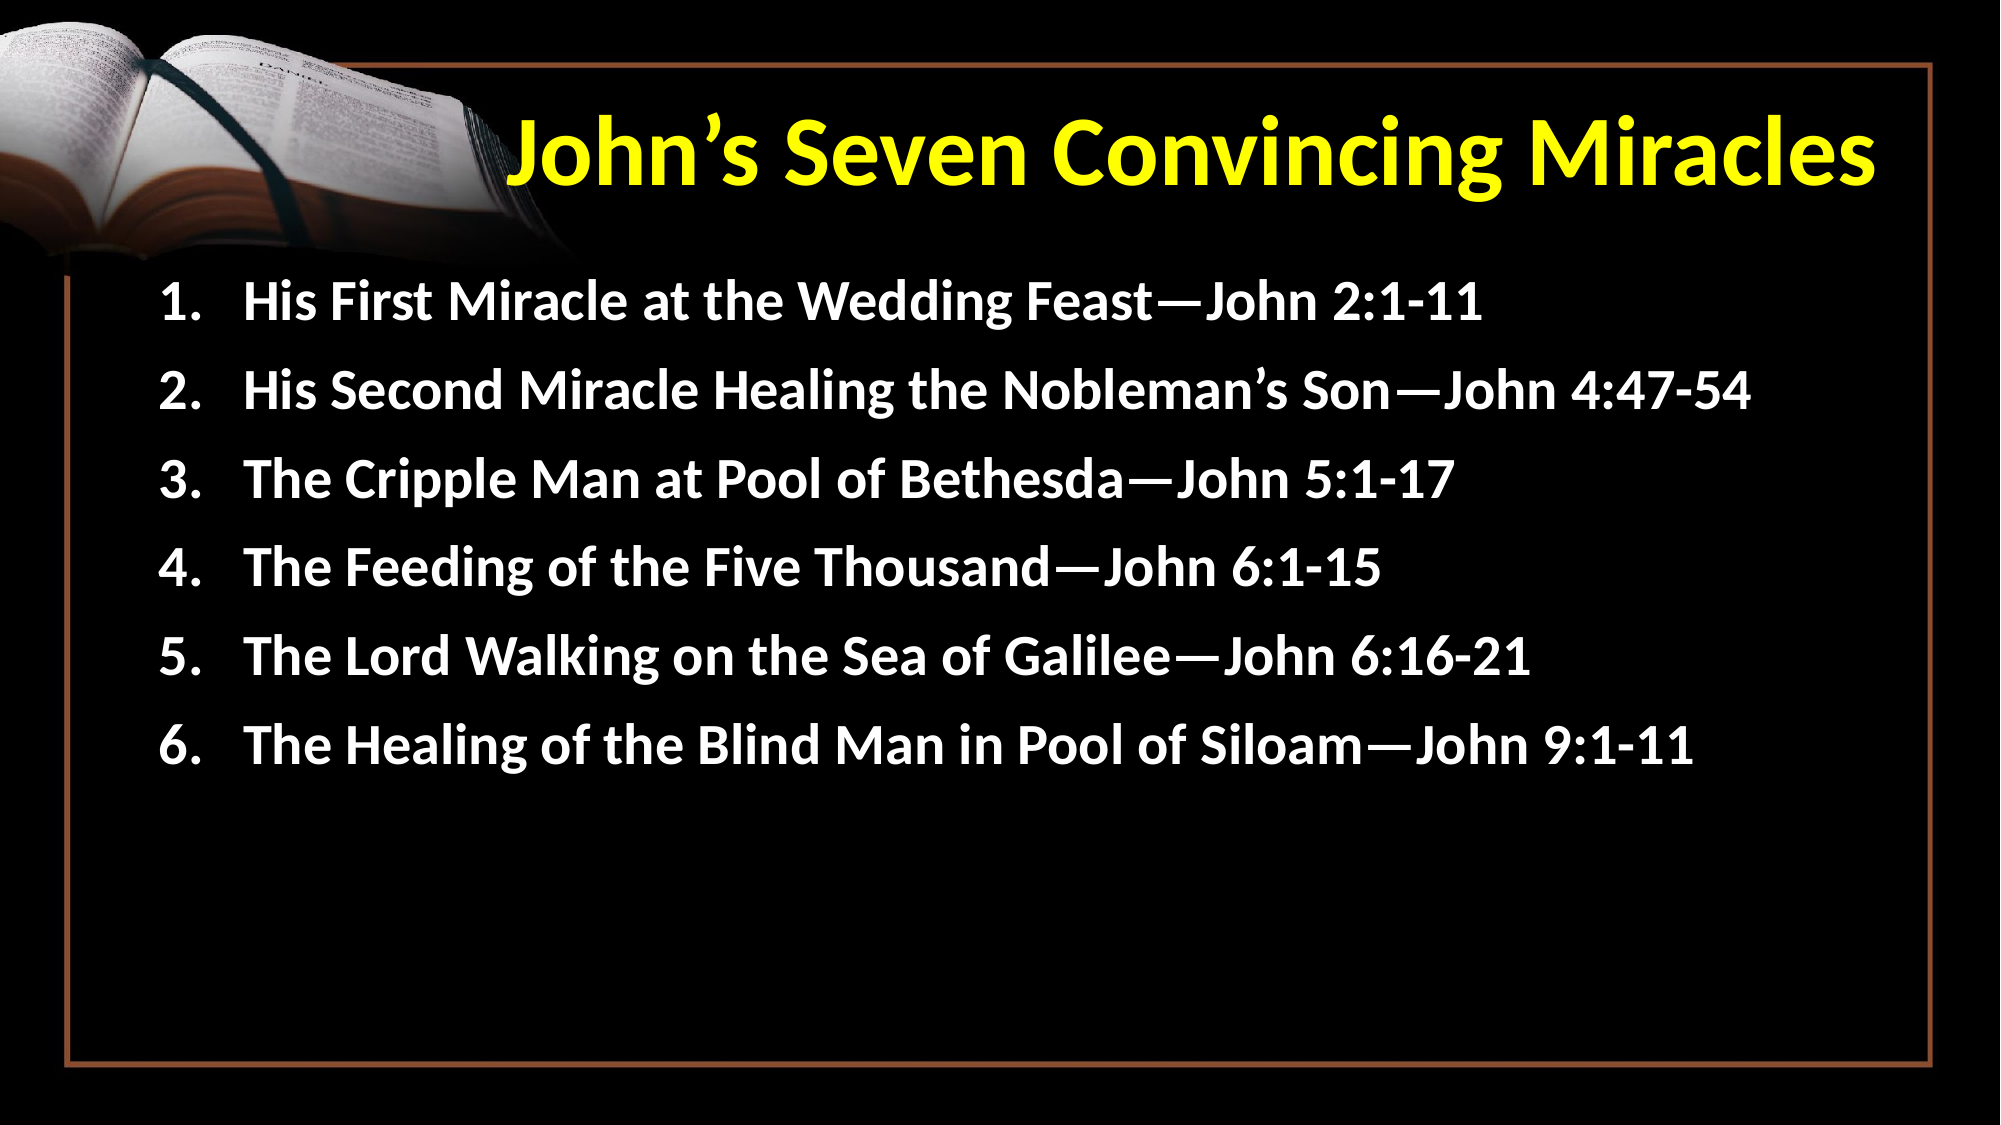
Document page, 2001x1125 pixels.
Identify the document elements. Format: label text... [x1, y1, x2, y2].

title John’s Seven Convincing Miracles [433, 33, 1952, 273]
text_box His First Miracle at the Wedding Feast—John 2:1-11 His Second Miracle Healing the Nobleman’s Son—John 4:47-54 The Cripple Man at Pool of Bethesda—John 5:1-17 The Feeding of the Five Thousand—John 6:1-15 The Lord Walking on the Sea of Galilee—John 6:16-21 The Healing of the Blind Man in Pool of Siloam—John 9:1-11 [144, 254, 1849, 784]
picture [0, 0, 2000, 1125]
